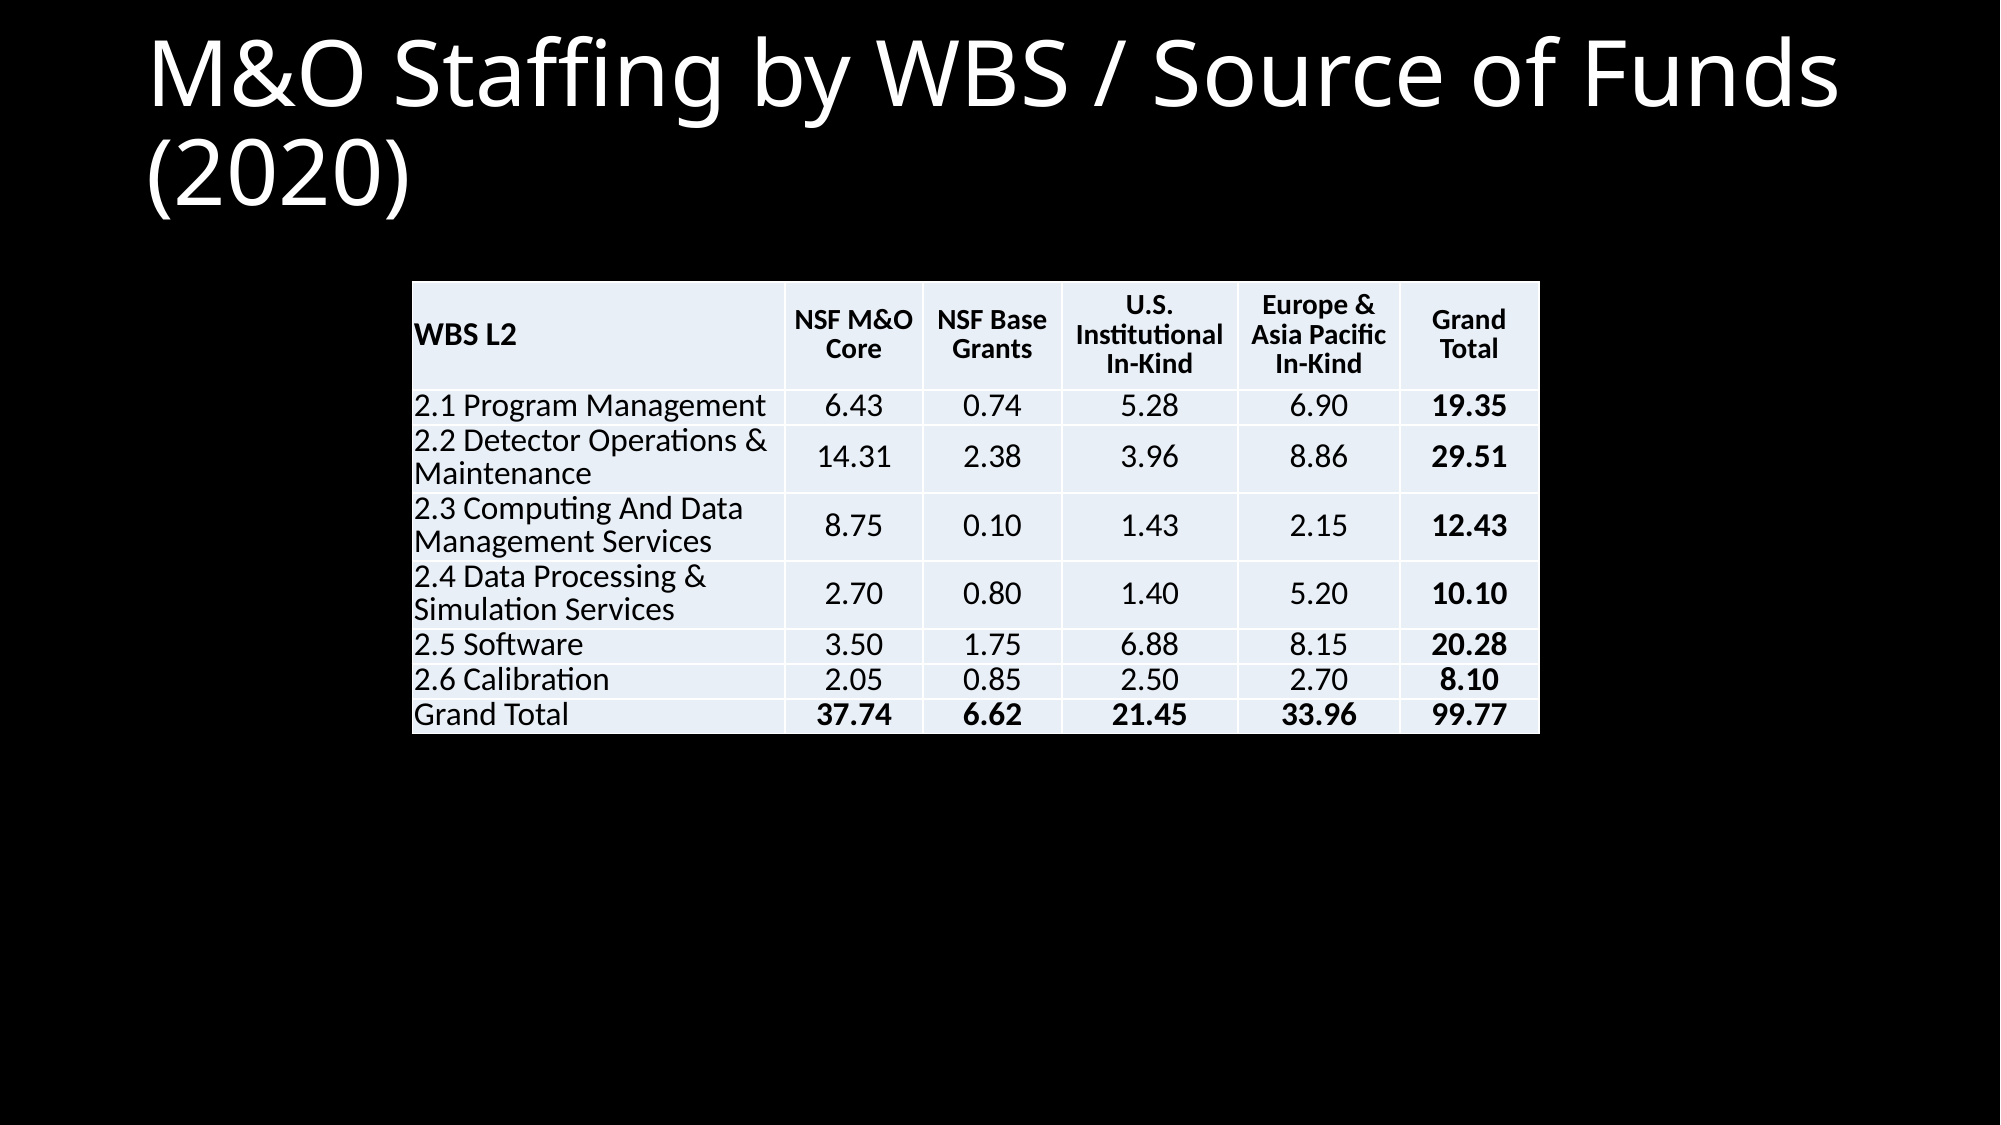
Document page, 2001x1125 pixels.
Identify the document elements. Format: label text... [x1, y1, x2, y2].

table_cell 0.10 [924, 494, 1061, 560]
table_cell 19.35 [1401, 391, 1538, 424]
table_header Europe & Asia Pacific In-Kind [1239, 283, 1399, 389]
table_cell 1.75 [924, 630, 1061, 663]
table_cell 2.70 [786, 562, 922, 628]
table_cell 2.6 Calibration [413, 665, 784, 698]
table_cell 2.70 [1239, 665, 1399, 698]
table_cell 0.74 [924, 391, 1061, 424]
table_cell 8.86 [1239, 426, 1399, 492]
table_cell 2.50 [1063, 665, 1237, 698]
table_header WBS L2 [413, 283, 784, 389]
table_cell 33.96 [1239, 700, 1399, 733]
table_cell 29.51 [1401, 426, 1538, 492]
table_cell 21.45 [1063, 700, 1237, 733]
table_cell 2.15 [1239, 494, 1399, 560]
table_cell 8.75 [786, 494, 922, 560]
table_cell 2.1 Program Management [413, 391, 784, 424]
table_cell 8.10 [1401, 665, 1538, 698]
table_cell 6.88 [1063, 630, 1237, 663]
table_header U.S. Institutional In-Kind [1063, 283, 1237, 389]
table_cell 3.96 [1063, 426, 1237, 492]
table_cell 99.77 [1401, 700, 1538, 733]
table_cell 2.05 [786, 665, 922, 698]
table_cell 6.90 [1239, 391, 1399, 424]
table_cell 0.80 [924, 562, 1061, 628]
table_header NSF M&O Core [786, 283, 922, 389]
table_cell Grand Total [413, 700, 784, 733]
table_cell 2.3 Computing And Data Management Services [413, 494, 784, 560]
table_cell 2.4 Data Processing & Simulation Services [413, 562, 784, 628]
table_header Grand Total [1401, 283, 1538, 389]
table_cell 12.43 [1401, 494, 1538, 560]
table_cell 5.28 [1063, 391, 1237, 424]
table_cell 8.15 [1239, 630, 1399, 663]
table_cell 10.10 [1401, 562, 1538, 628]
table_cell 37.74 [786, 700, 922, 733]
table_header NSF Base Grants [924, 283, 1061, 389]
table_cell 14.31 [786, 426, 922, 492]
table_cell 3.50 [786, 630, 922, 663]
table_cell 2.2 Detector Operations & Maintenance [413, 426, 784, 492]
table_cell 0.85 [924, 665, 1061, 698]
title M&O Staffing by WBS / Source of Funds (2020) [131, 56, 1914, 197]
table_cell 1.43 [1063, 494, 1237, 560]
table_cell 2.5 Software [413, 630, 784, 663]
table_cell 20.28 [1401, 630, 1538, 663]
table_cell 6.62 [924, 700, 1061, 733]
table_cell 6.43 [786, 391, 922, 424]
table_cell 5.20 [1239, 562, 1399, 628]
table_cell 2.38 [924, 426, 1061, 492]
table_cell 1.40 [1063, 562, 1237, 628]
